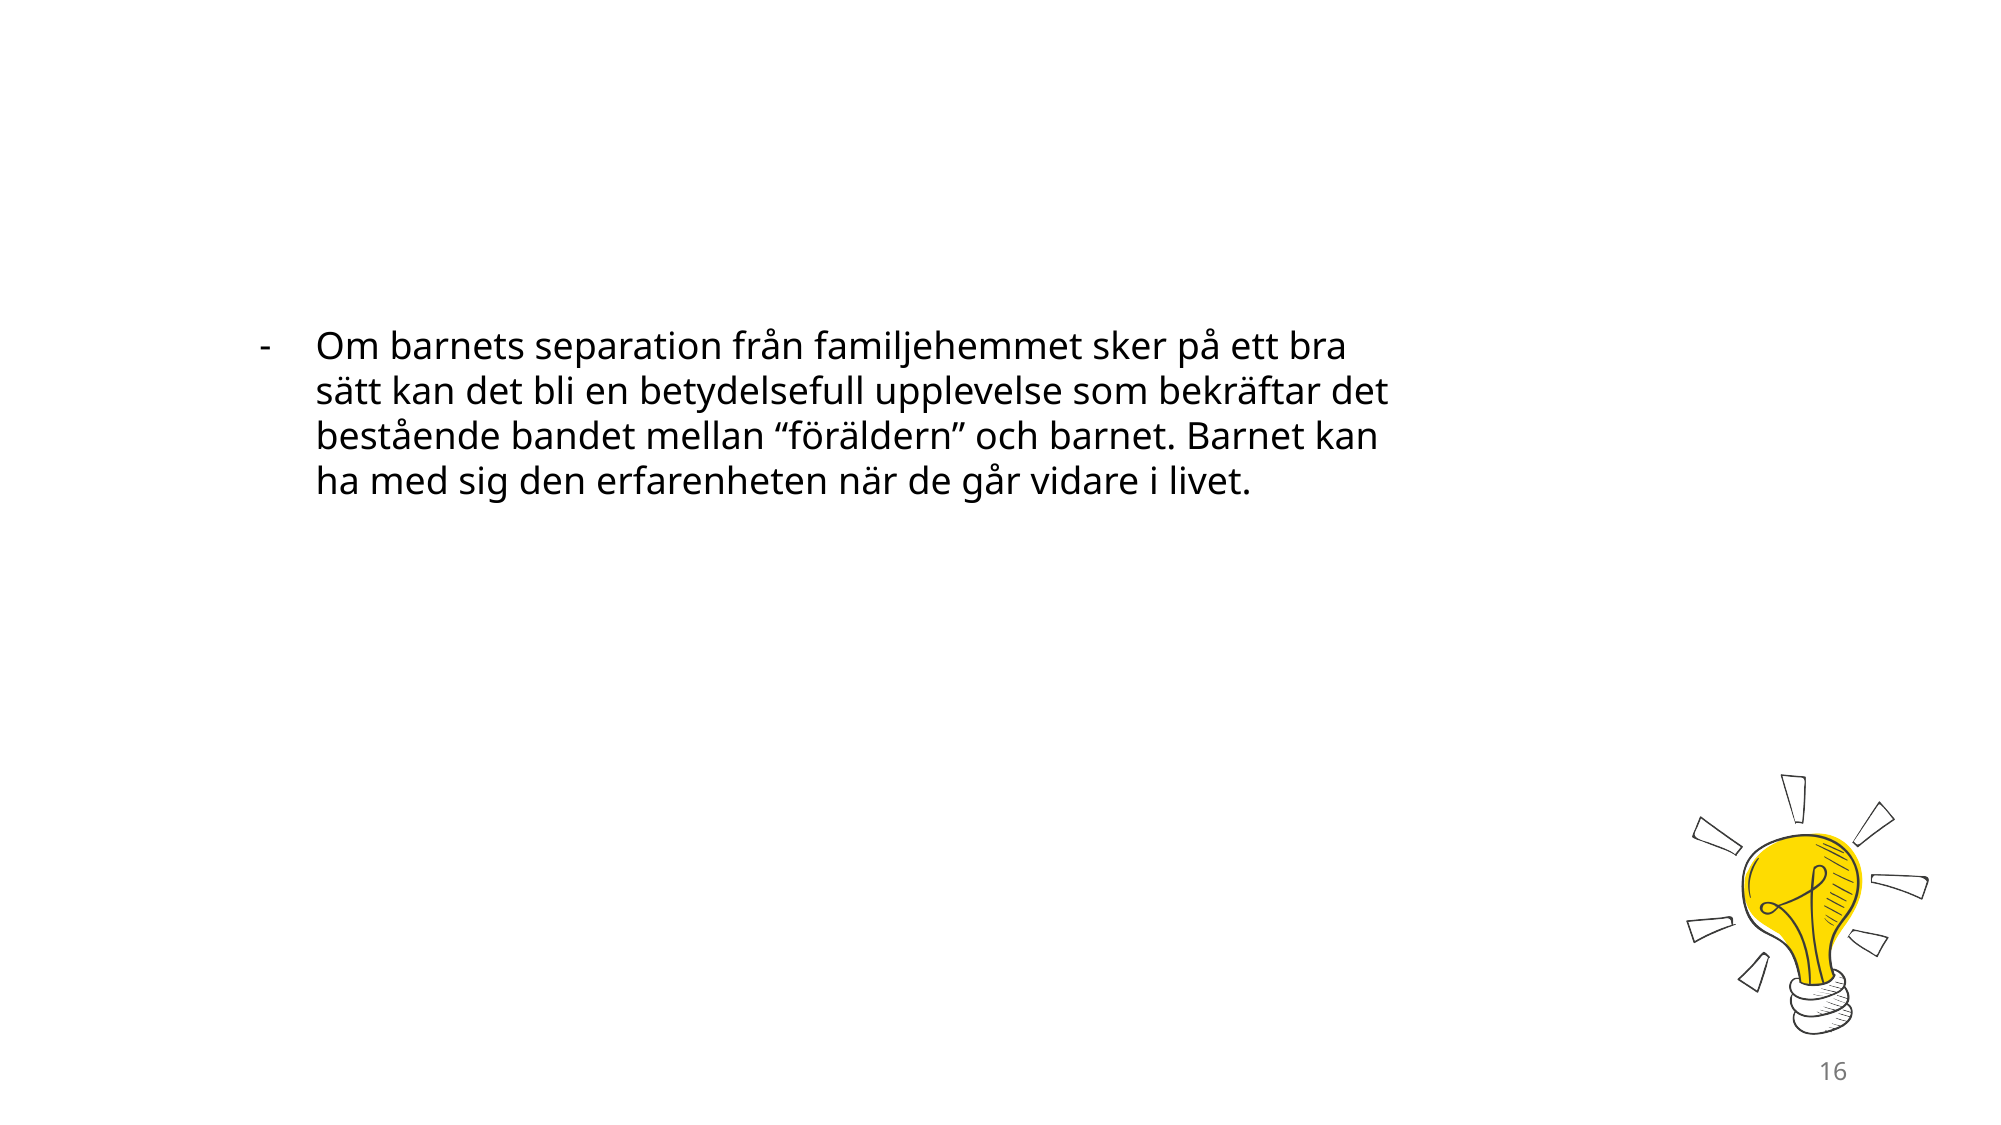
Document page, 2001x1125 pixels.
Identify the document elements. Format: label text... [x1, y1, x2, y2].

picture [1686, 774, 1929, 1036]
slide_number 16 [1412, 1042, 1863, 1103]
text_box Om barnets separation från familjehemmet sker på ett bra sätt kan det bli en betydelsefull upplevelse som bekräftar det bestående bandet mellan “föräldern” och barnet. Barnet kan ha med sig den erfarenheten när de går vidare i livet. [244, 227, 1437, 590]
